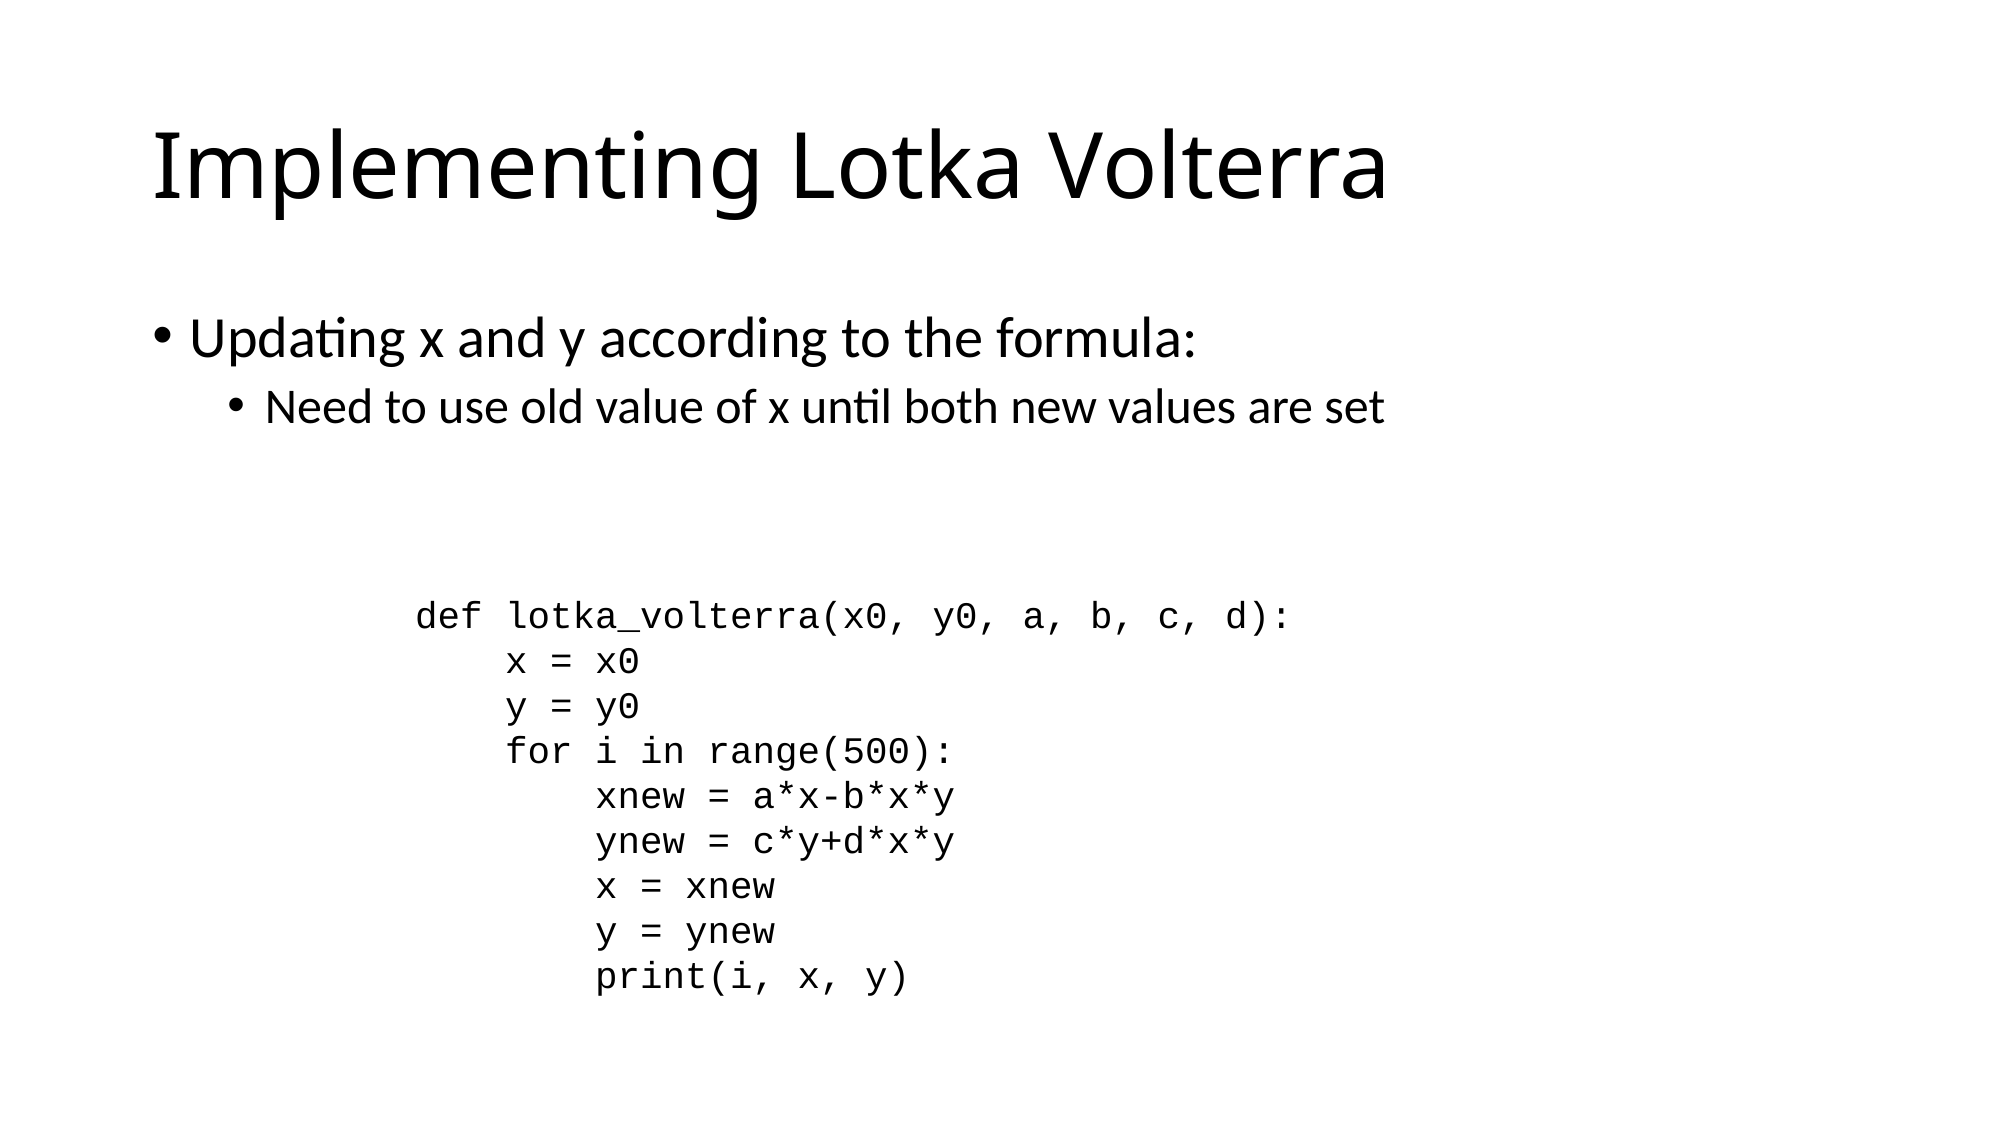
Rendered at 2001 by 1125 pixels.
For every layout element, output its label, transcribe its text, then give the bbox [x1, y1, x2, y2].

text_box def lotka_volterra(x0, y0, a, b, c, d): x = x0 y = y0 for i in range(500): xnew = a*x-b*x*y ynew = c*y+d*x*y x = xnew y = ynew print(i, x, y) [400, 584, 1631, 1004]
title Implementing Lotka Volterra [137, 59, 1863, 278]
list Updating x and y according to the formula: Need to use old value of x until both new values are set [137, 299, 1863, 549]
